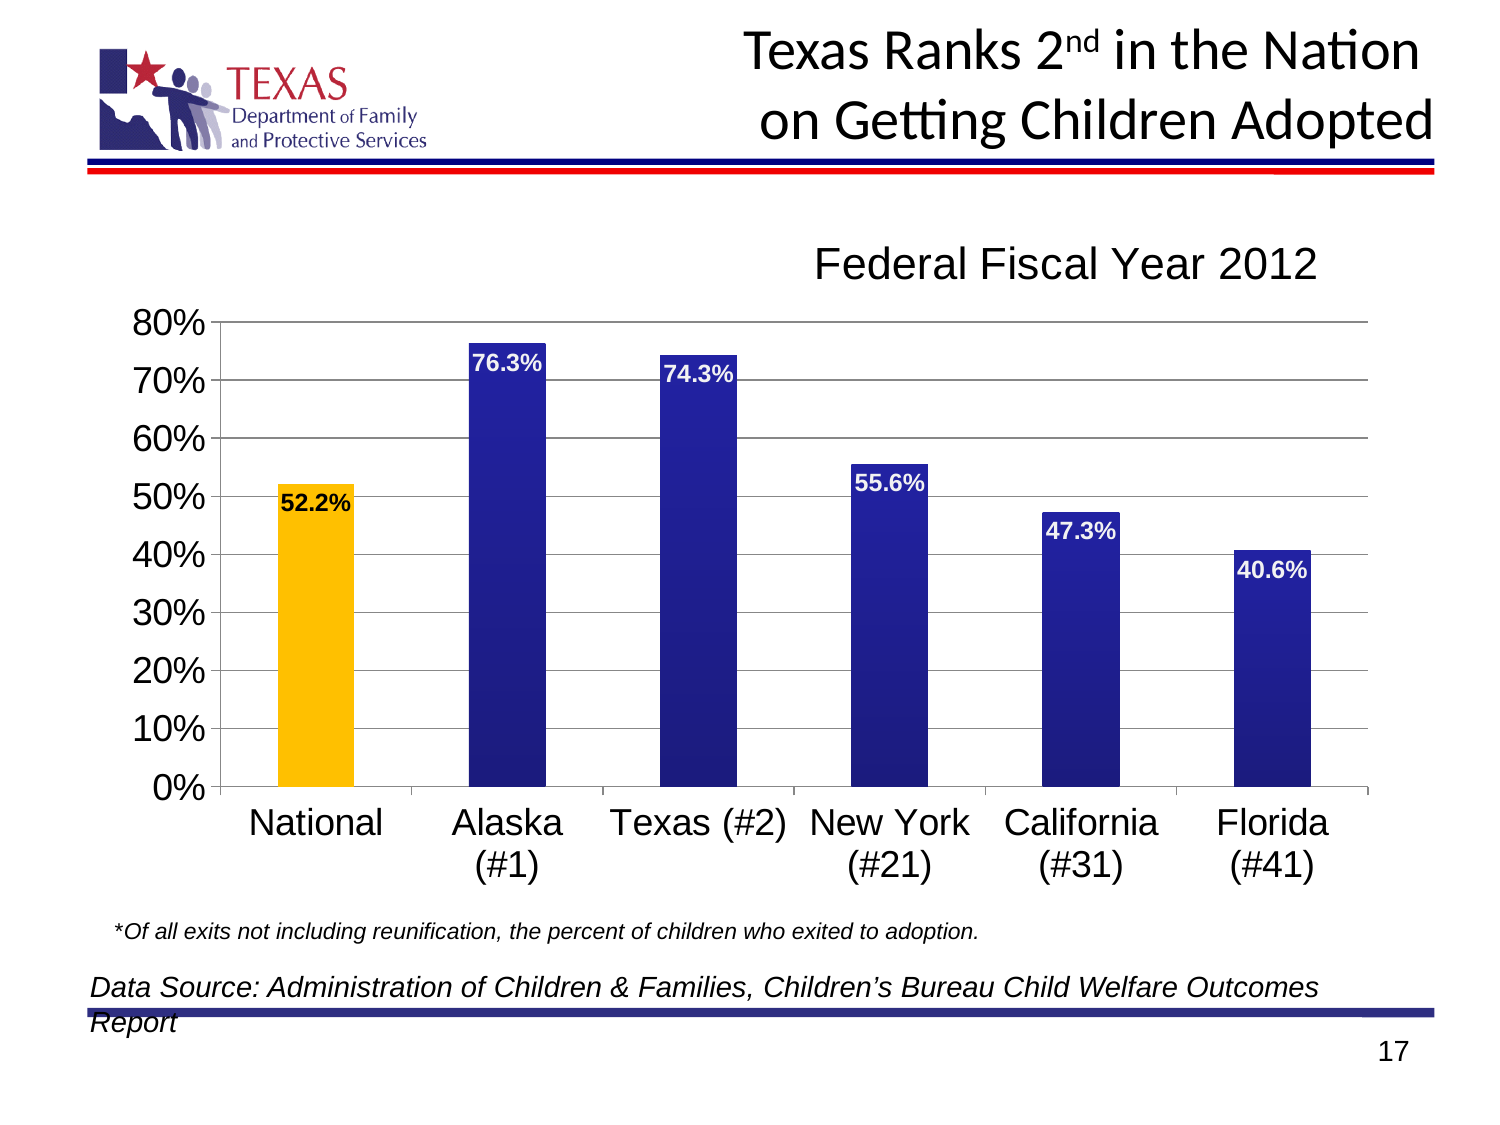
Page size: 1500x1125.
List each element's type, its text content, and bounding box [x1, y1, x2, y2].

text_box *Of all exits not including reunification, the percent of children who exited to adoption. [99, 908, 1000, 952]
slide_number 17 [1074, 1046, 1425, 1103]
chart [105, 187, 1394, 901]
title Texas Ranks 2nd in the Nation on Getting Children Adopted [437, 0, 1450, 163]
picture [90, 34, 434, 162]
text_box Data Source: Administration of Children & Families, Children’s Bureau Child Welfare Outcomes Report [74, 960, 1425, 1046]
